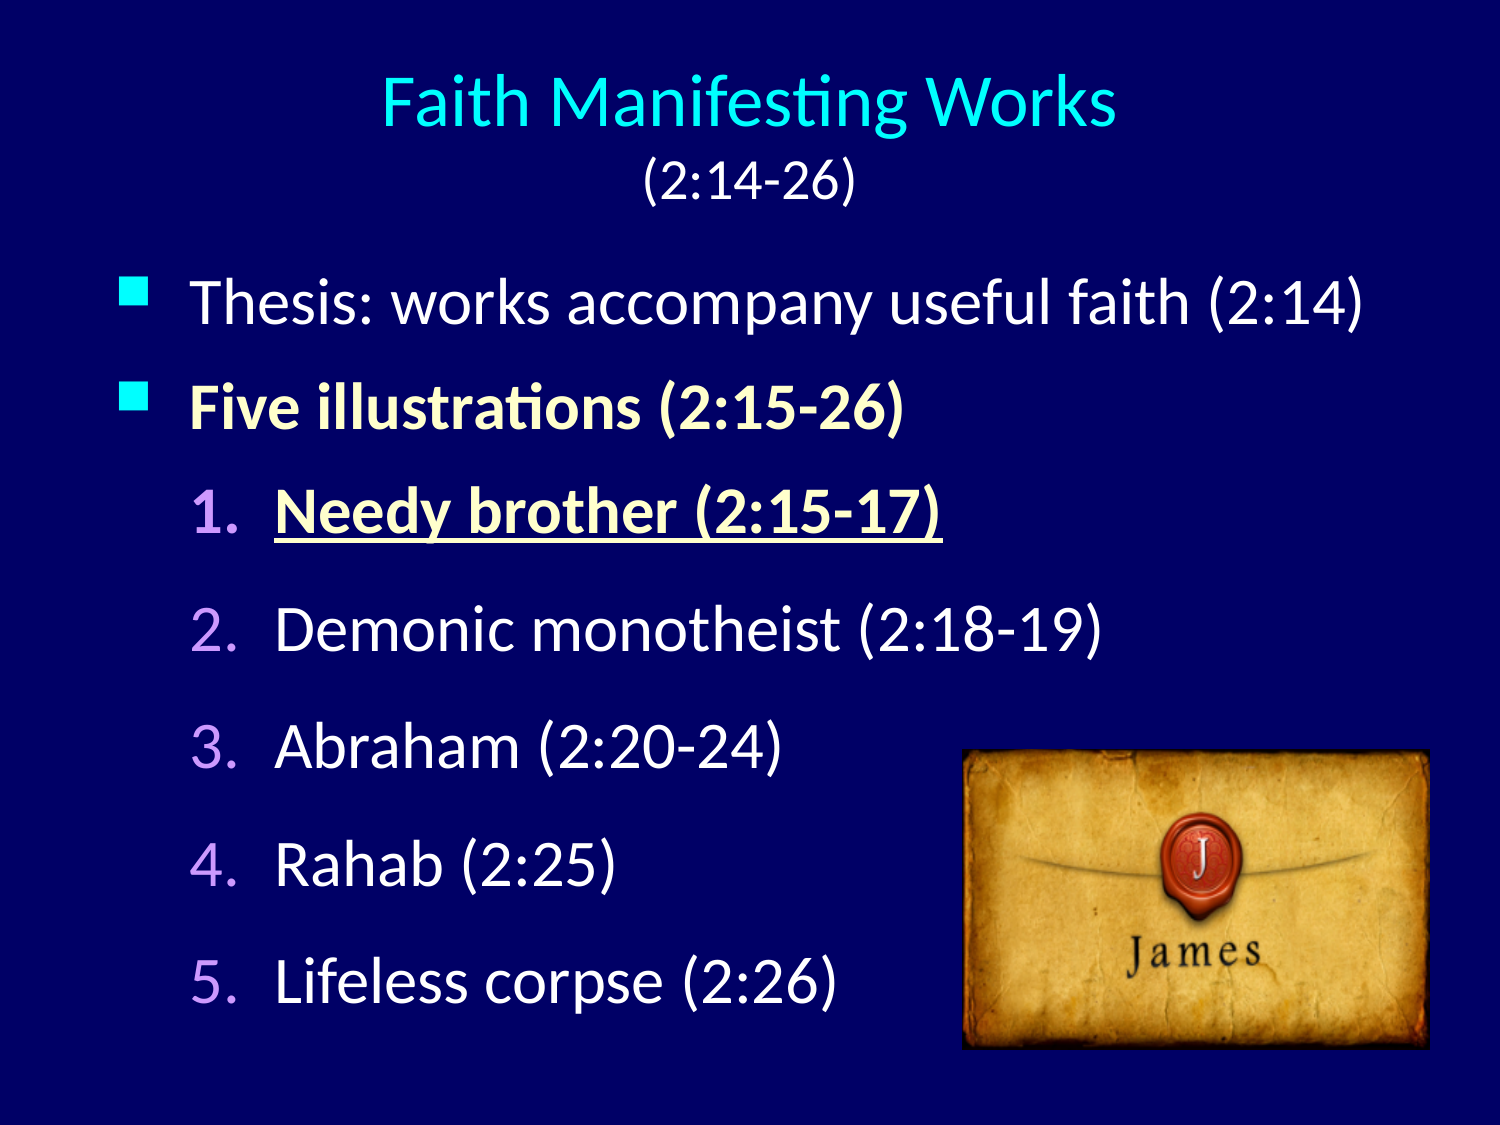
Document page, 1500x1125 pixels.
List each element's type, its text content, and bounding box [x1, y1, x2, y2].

list Thesis: works accompany useful faith (2:14) Five illustrations (2:15-26) Needy brother (2:15-17) Demonic monotheist (2:18-19) Abraham (2:20-24) Rahab (2:25) Lifeless corpse (2:26) [99, 249, 1401, 982]
picture [962, 749, 1430, 1051]
title Faith Manifesting Works (2:14-26) [112, 37, 1388, 225]
